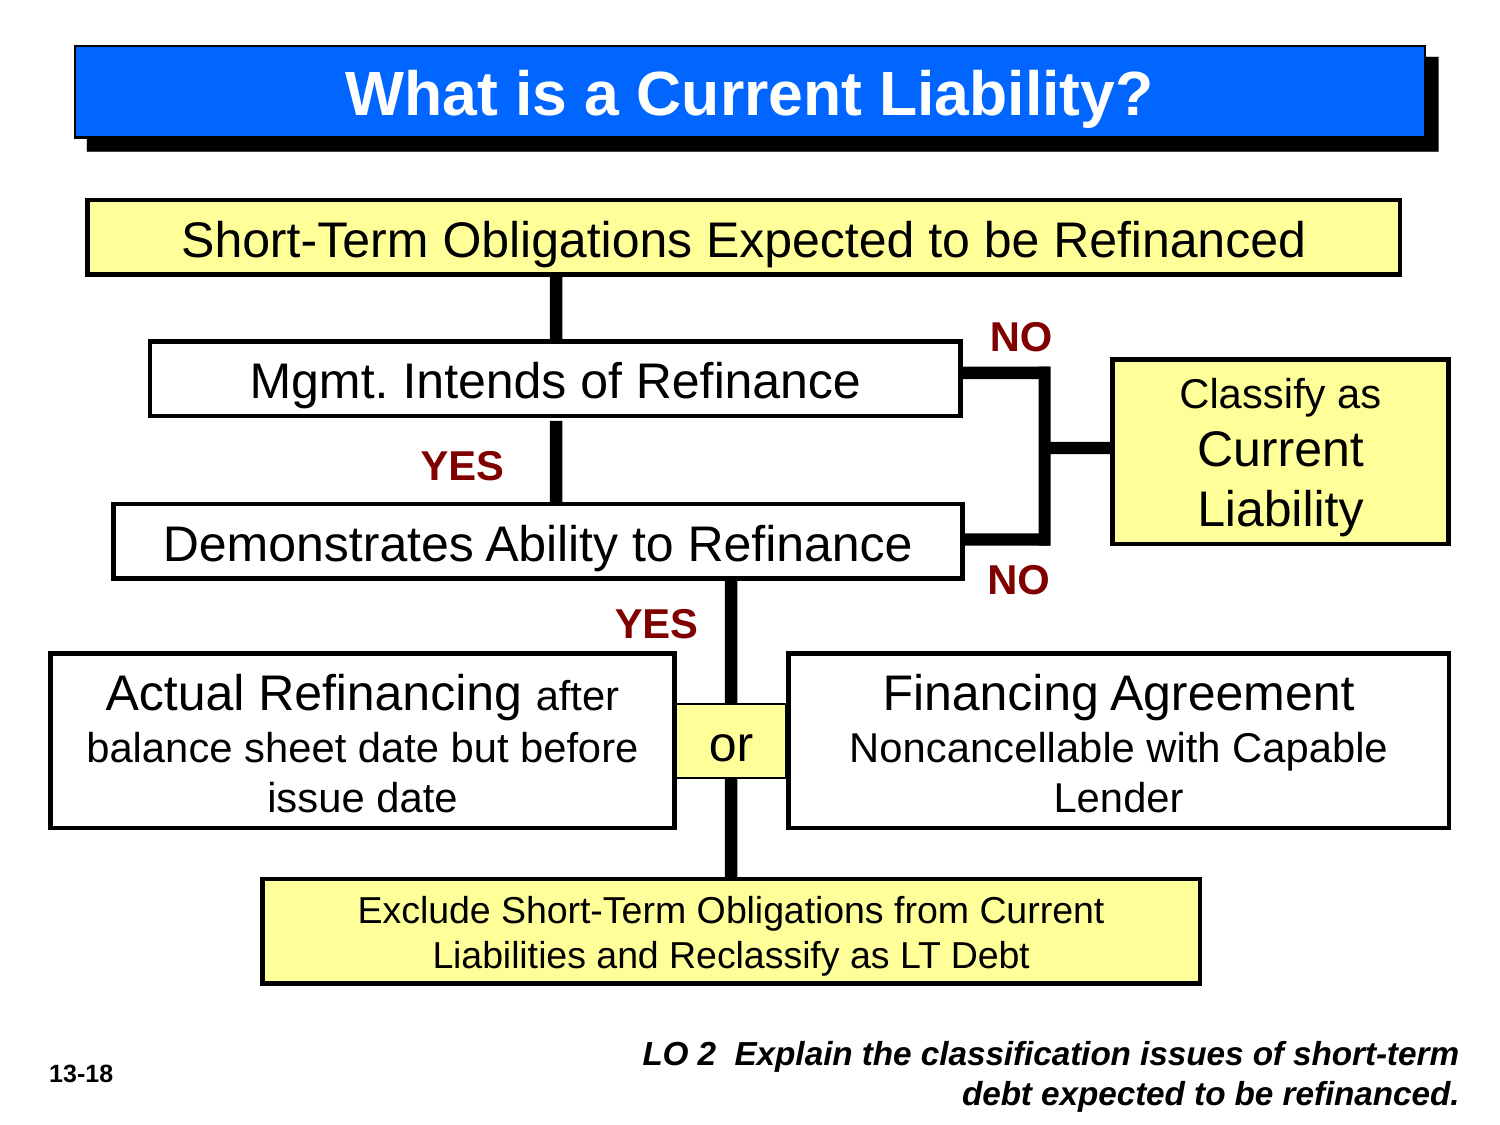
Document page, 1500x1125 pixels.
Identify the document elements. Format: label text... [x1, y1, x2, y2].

text_box [1038, 367, 1051, 545]
text_box YES [387, 431, 538, 496]
text_box NO [975, 302, 1075, 367]
text_box Actual Refinancing after balance sheet date but before issue date [50, 653, 675, 828]
text_box [724, 579, 738, 704]
text_box [724, 779, 738, 879]
text_box or [676, 704, 787, 778]
text_box [961, 366, 1050, 380]
text_box Short-Term Obligations Expected to be Refinanced [87, 199, 1400, 275]
text_box [1050, 441, 1112, 455]
text_box Demonstrates Ability to Refinance [113, 504, 963, 579]
text_box LO 2 Explain the classification issues of short-term debt expected to be refinanced. [574, 1024, 1475, 1120]
text_box Exclude Short-Term Obligations from Current Liabilities and Reclassify as LT Debt [262, 879, 1200, 984]
text_box Classify as Current Liability [1112, 359, 1449, 544]
title What is a Current Liability? [75, 45, 1425, 138]
text_box Mgmt. Intends of Refinance [149, 341, 961, 417]
text_box YES [599, 589, 725, 655]
text_box NO [962, 545, 1075, 611]
text_box [549, 275, 563, 341]
text_box [549, 420, 563, 504]
text_box [962, 533, 1050, 546]
text_box Financing Agreement Noncancellable with Capable Lender [788, 653, 1450, 828]
